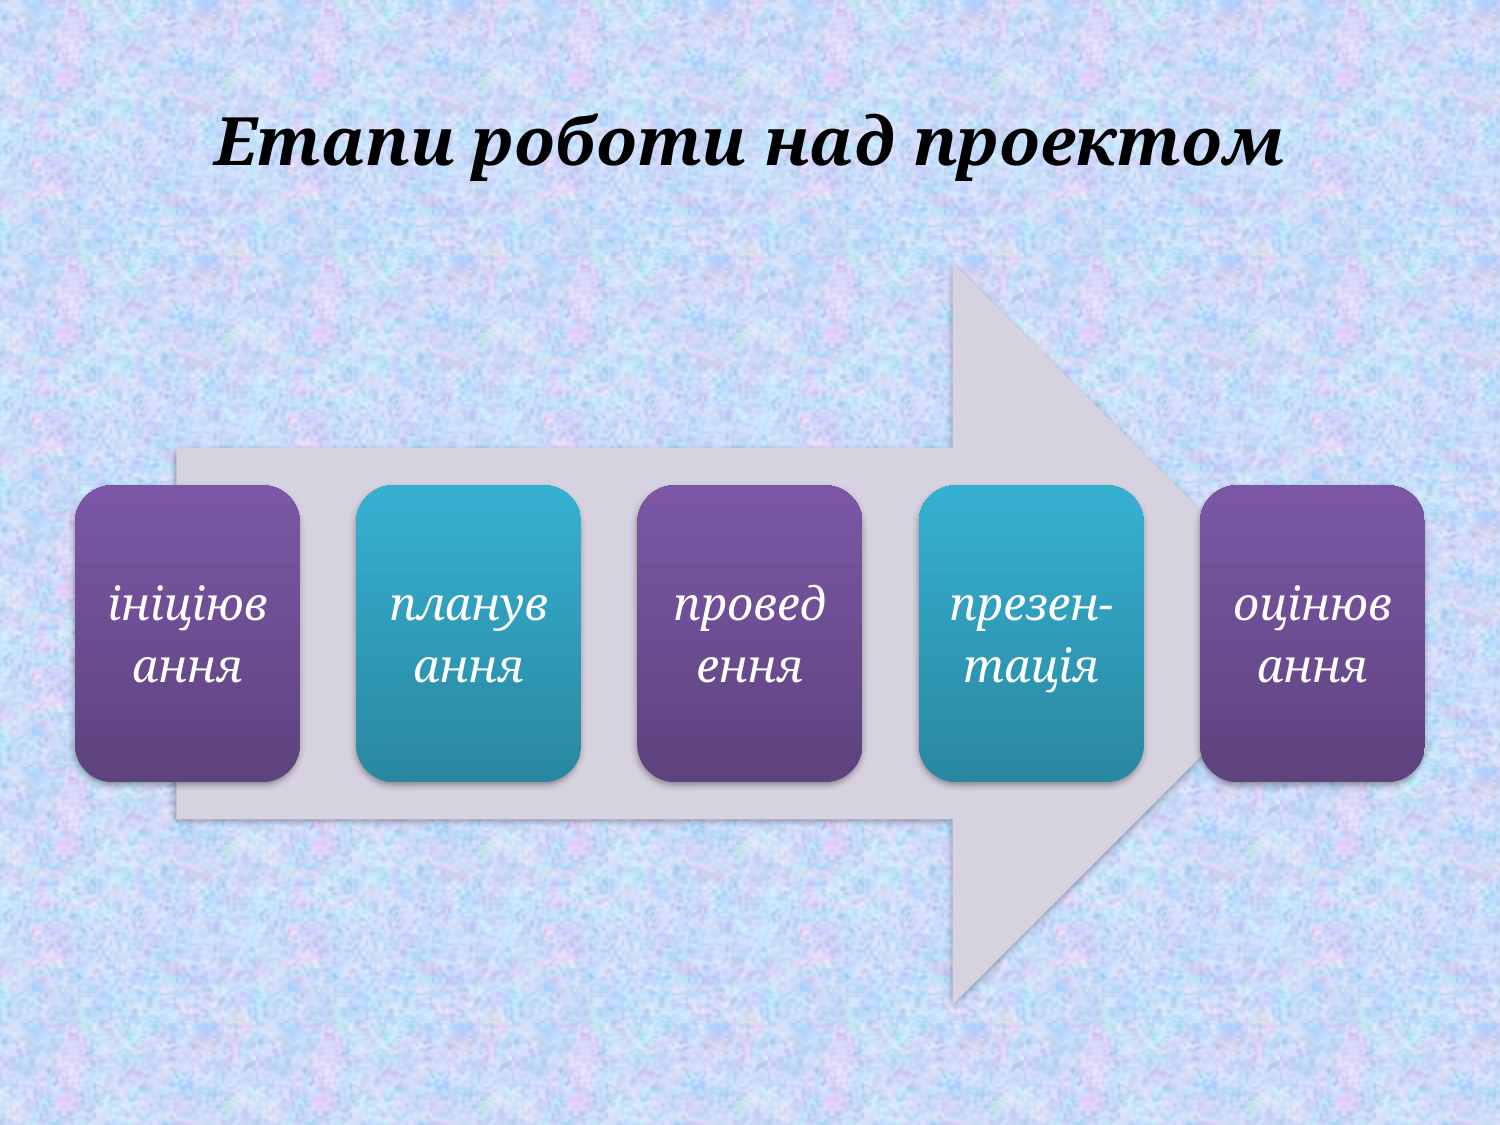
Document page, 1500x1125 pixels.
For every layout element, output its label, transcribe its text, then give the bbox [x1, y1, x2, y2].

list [74, 262, 1426, 1006]
picture [0, 0, 1500, 1125]
title Етапи роботи над проектом [75, 45, 1425, 233]
